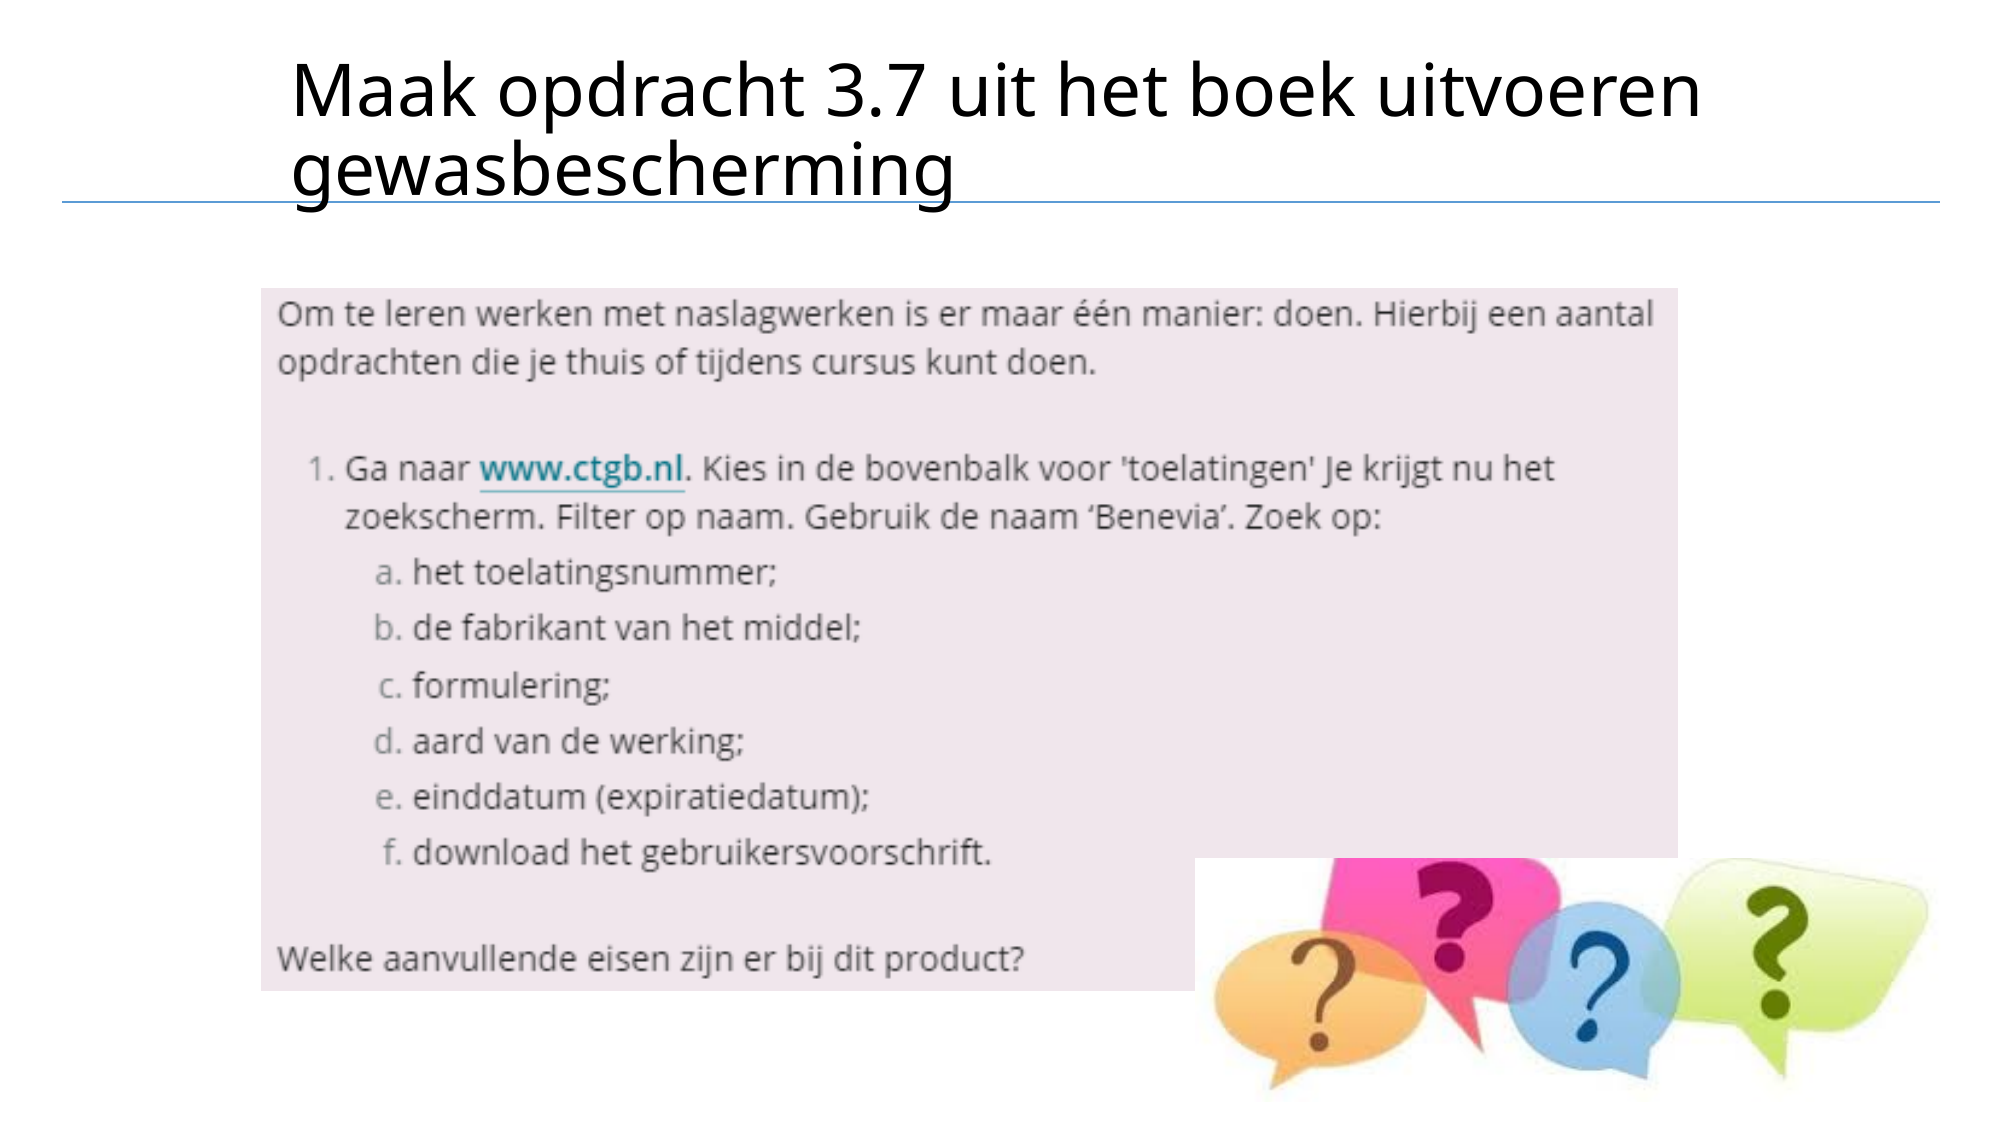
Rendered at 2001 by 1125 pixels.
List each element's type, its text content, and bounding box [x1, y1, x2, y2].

picture [1195, 857, 1971, 1102]
title Maak opdracht 3.7 uit het boek uitvoeren gewasbescherming [275, 23, 2000, 241]
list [261, 288, 1678, 991]
